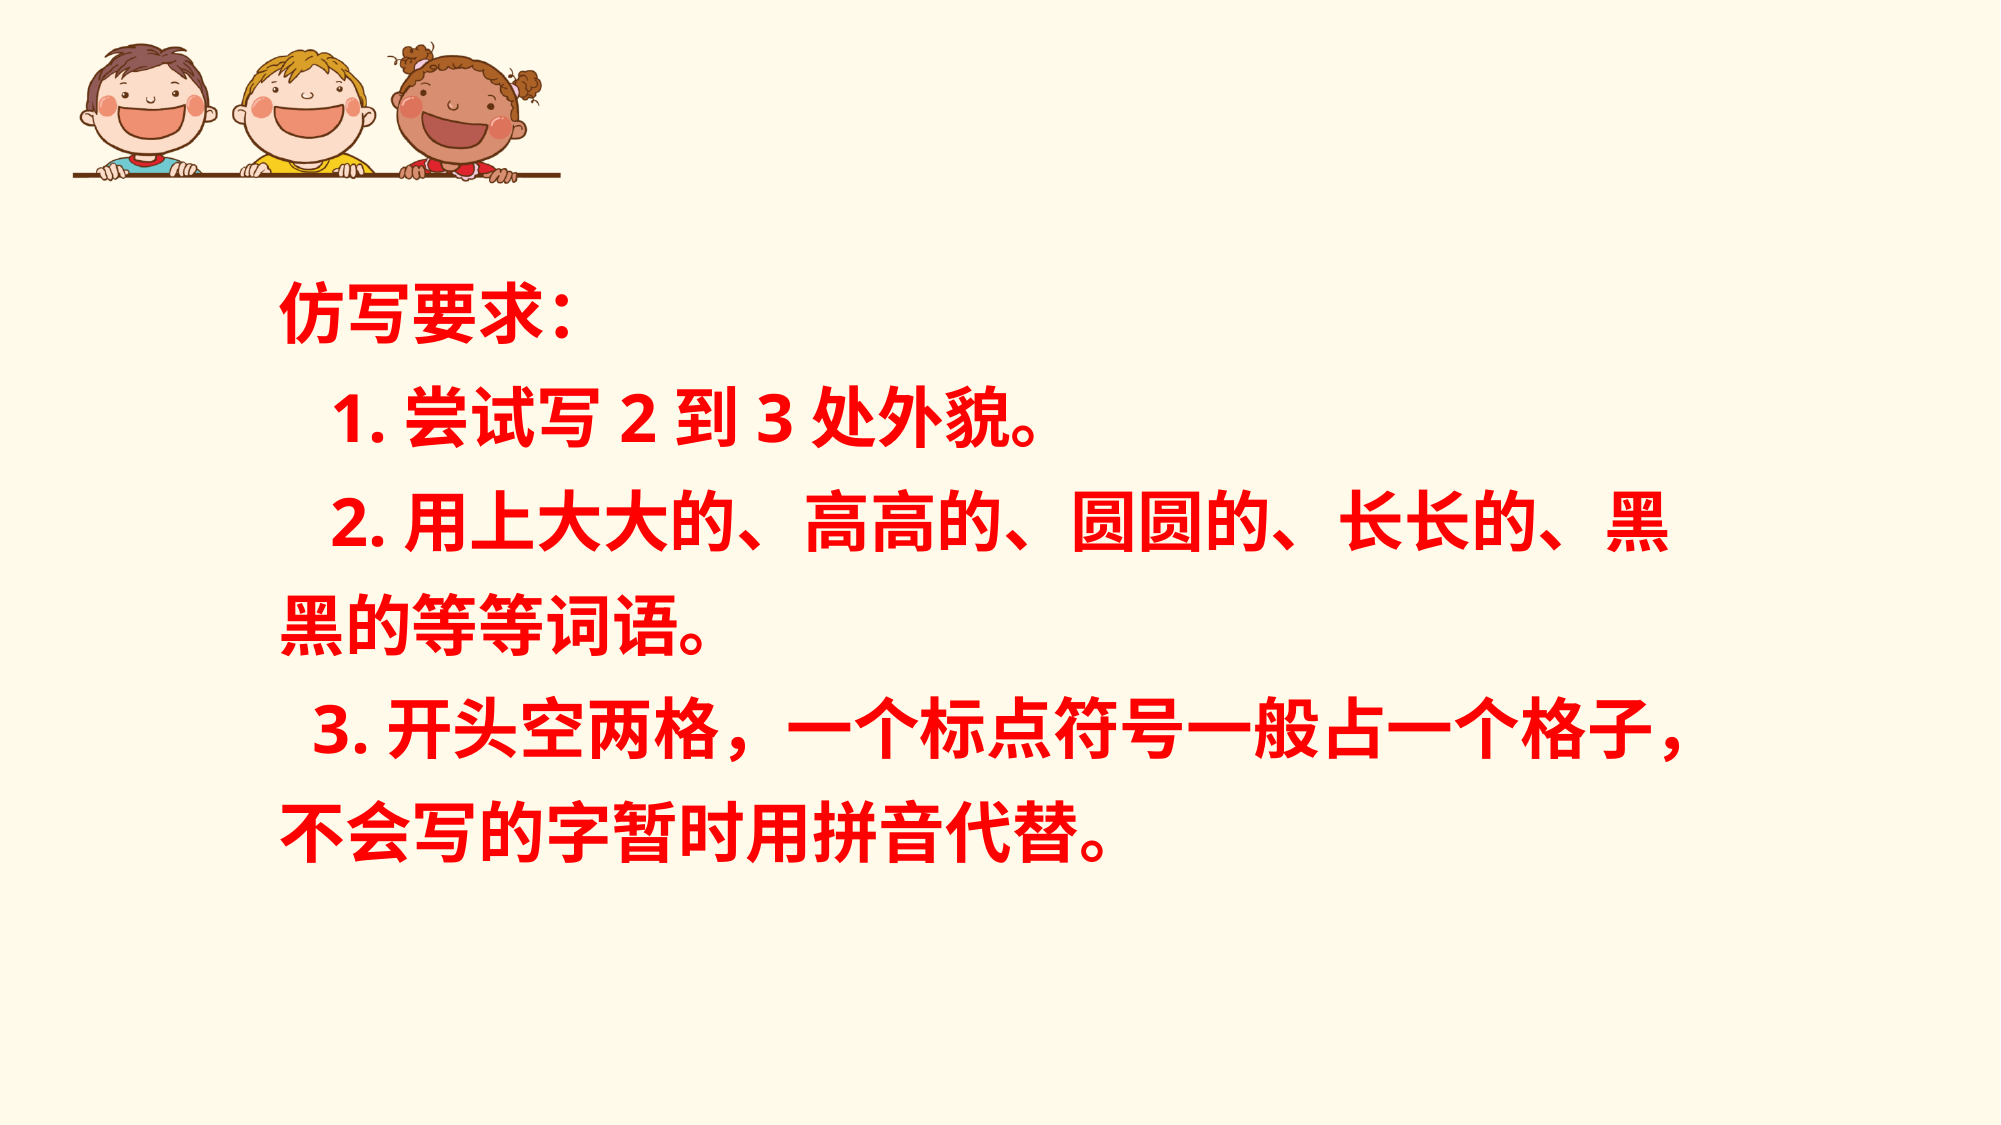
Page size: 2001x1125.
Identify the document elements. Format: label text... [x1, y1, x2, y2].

picture [67, 33, 574, 190]
text_box 仿写要求： 1.尝试写2到3处外貌。 2.用上大大的、高高的、圆圆的、长长的、黑黑的等等词语。 3.开头空两格，一个标点符号一般占一个格子，不会写的字暂时用拼音代替。 [263, 240, 1737, 879]
